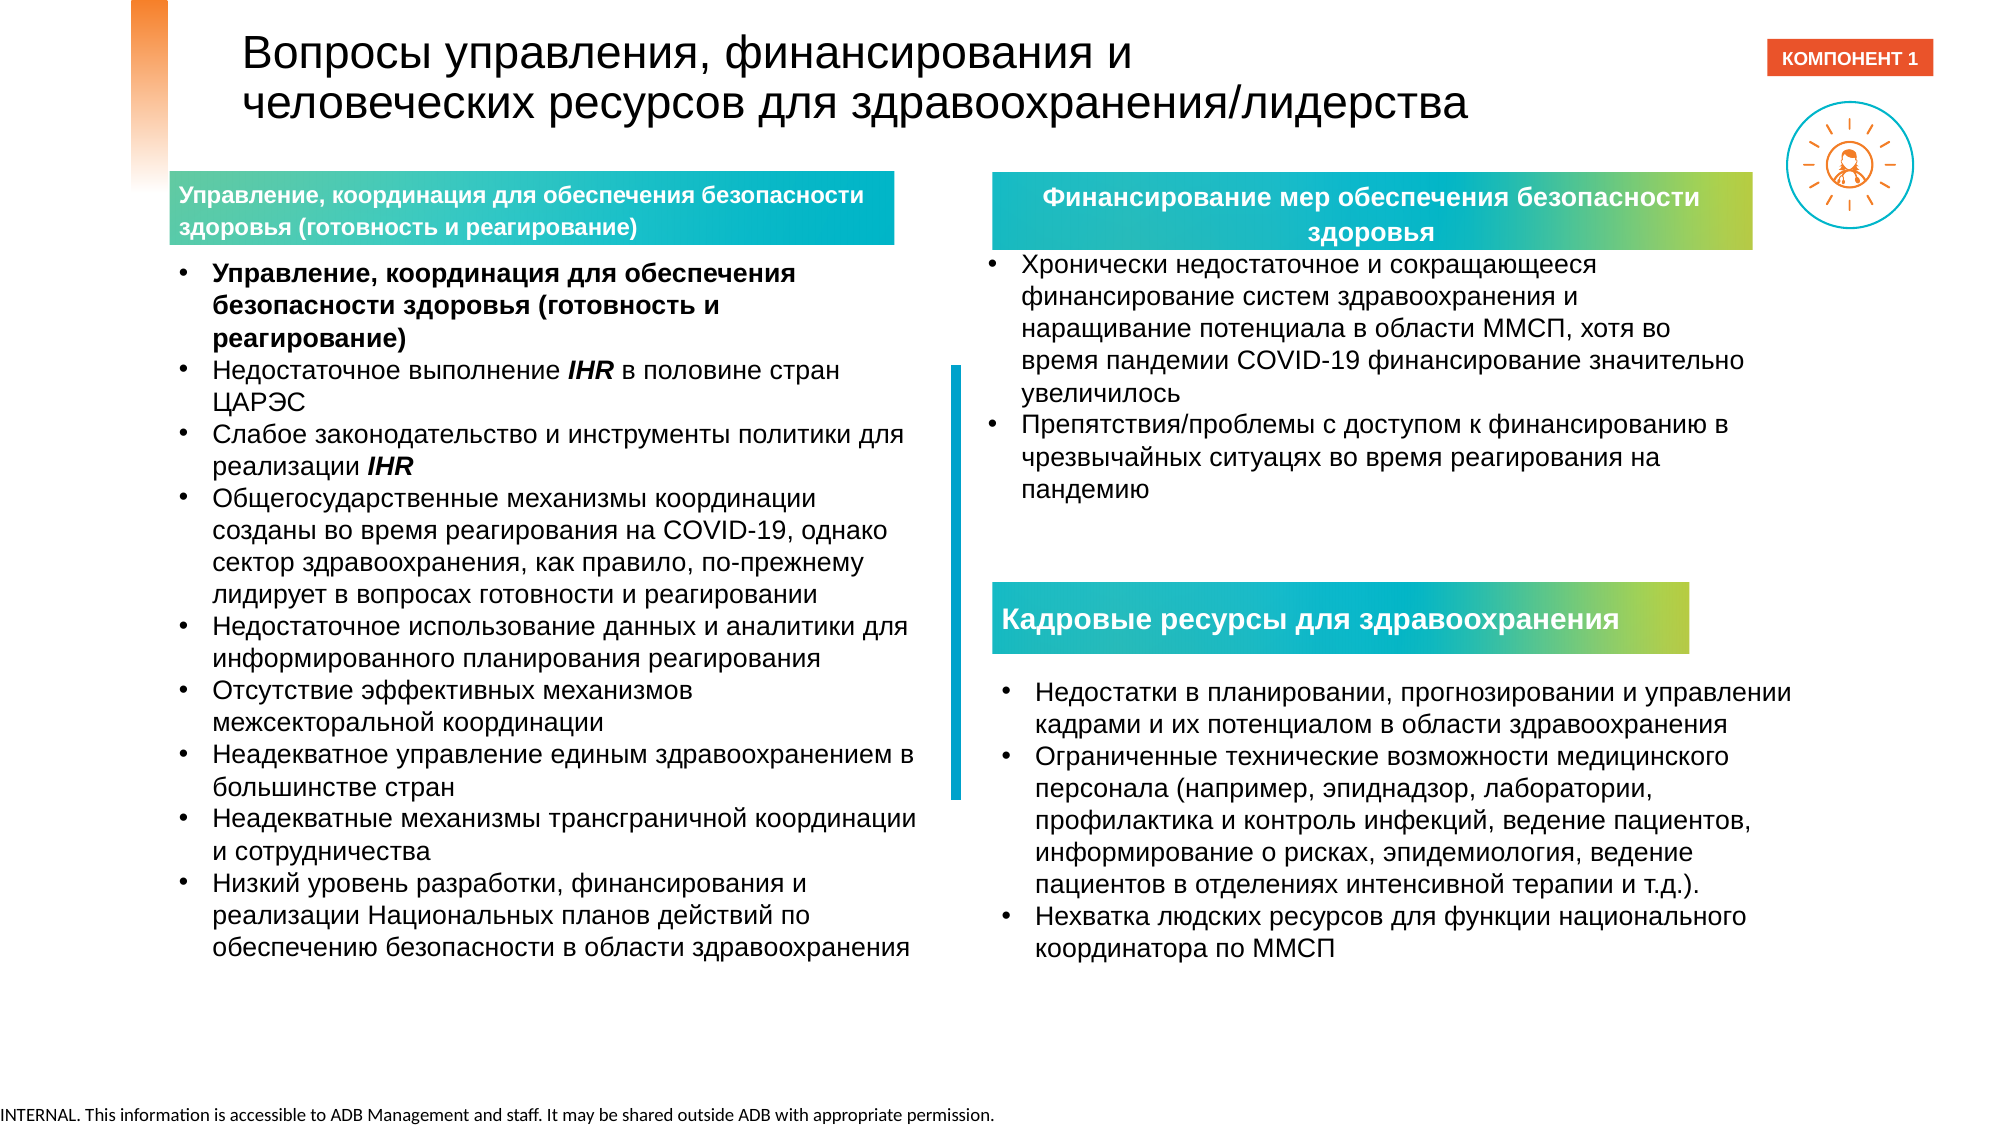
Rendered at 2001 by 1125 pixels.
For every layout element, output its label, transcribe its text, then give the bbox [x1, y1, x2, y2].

text_box [1786, 121, 1803, 209]
text_box Кадровые ресурсы для здравоохранения Недостатки в планировании, прогнозировании и управлении кадрами и их потенциалом в области здравоохранения Ограниченные технические возможности медицинского персонала (например, эпиднадзор, лаборатории, профилактика и контроль инфекций, ведение пациентов, информирование о рисках, эпидемиология, ведение пациентов в отделениях интенсивной терапии и т.д.). Нехватка людских ресурсов для функции национального координатора по ММСП [990, 590, 1804, 969]
text_box КОМПОНЕНТ 1 [1767, 38, 1934, 77]
text_box Управление, координация для обеспечения безопасности здоровья (готовность и реагирование) Управление, координация для обеспечения безопасности здоровья (готовность и реагирование) Недостаточное выполнение IHR в половине стран ЦАРЭС Слабое законодательство и инструменты политики для реализации IHR Общегосударственные механизмы координации созданы во время реагирования на COVID-19, однако сектор здравоохранения, как правило, по-прежнему лидирует в вопросах готовности и реагировании Недостаточное использование данных и аналитики для информированного планирования реагирования Отсутствие эффективных механизмов межсекторальной координации Неадекватное управление единым здравоохранением в большинстве стран Неадекватные механизмы трансграничной координации и сотрудничества Низкий уровень разработки, финансирования и реализации Национальных планов действий по обеспечению безопасности в области здравоохранения [167, 171, 929, 968]
text_box [1806, 100, 1894, 118]
picture [992, 581, 1690, 654]
picture [169, 171, 895, 251]
text_box Финансирование мер обеспечения безопасности здоровья Хронически недостаточное и сокращающееся финансирование систем здравоохранения и наращивание потенциала в области ММСП, хотя во время пандемии COVID-19 финансирование значительно увеличилось Препятствия/проблемы с доступом к финансированию в чрезвычайных ситуацях во время реагирования на пандемию [976, 170, 1767, 542]
picture [992, 172, 1753, 250]
title Вопросы управления, финансирования и человеческих ресурсов для здравоохранения/лидерства [226, 0, 1501, 160]
picture [1803, 118, 1896, 211]
text_box [130, 0, 168, 193]
text_box [1896, 120, 1915, 210]
text_box [1805, 211, 1895, 230]
